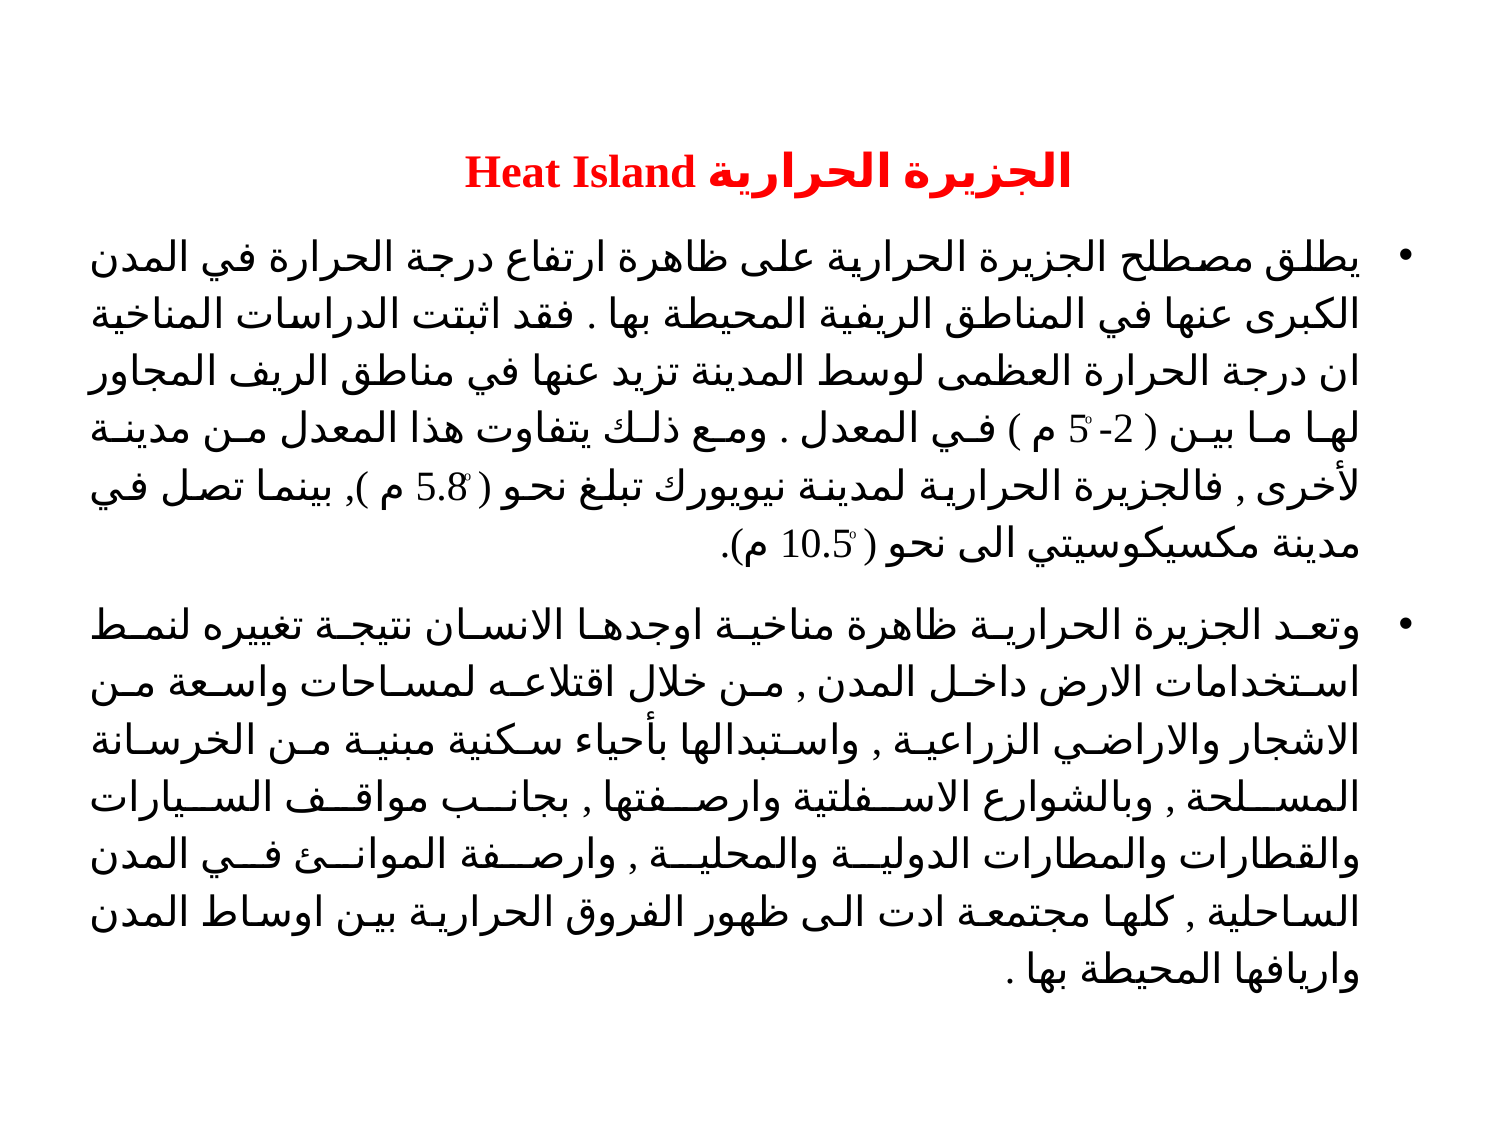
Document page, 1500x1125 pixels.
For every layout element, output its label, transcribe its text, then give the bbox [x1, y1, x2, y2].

list الجزيرة الحرارية Heat Island يطلق مصطلح الجزيرة الحرارية على ظاهرة ارتفاع درجة الحرارة في المدن الكبرى عنها في المناطق الريفية المحيطة بها . فقد اثبتت الدراسات المناخية ان درجة الحرارة العظمى لوسط المدينة تزيد عنها في مناطق الريف المجاور لها ما بين ( 2- 5ͦ م ) في المعدل . ومع ذلك يتفاوت هذا المعدل من مدينة لأخرى , فالجزيرة الحرارية لمدينة نيويورك تبلغ نحو ( 5.8ͦ م ), بينما تصل في مدينة مكسيكوسيتي الى نحو ( 10.5ͦ م). وتعد الجزيرة الحرارية ظاهرة مناخية اوجدها الانسان نتيجة تغييره لنمط استخدامات الارض داخل المدن , من خلال اقتلاعه لمساحات واسعة من الاشجار والاراضي الزراعية , واستبدالها بأحياء سكنية مبنية من الخرسانة المسلحة , وبالشوارع الاسفلتية وارصفتها , بجانب مواقف السيارات والقطارات والمطارات الدولية والمحلية , وارصفة الموانئ في المدن الساحلية , كلها مجتمعة ادت الى ظهور الفروق الحرارية بين اوساط المدن واريافها المحيطة بها . [75, 125, 1425, 1005]
